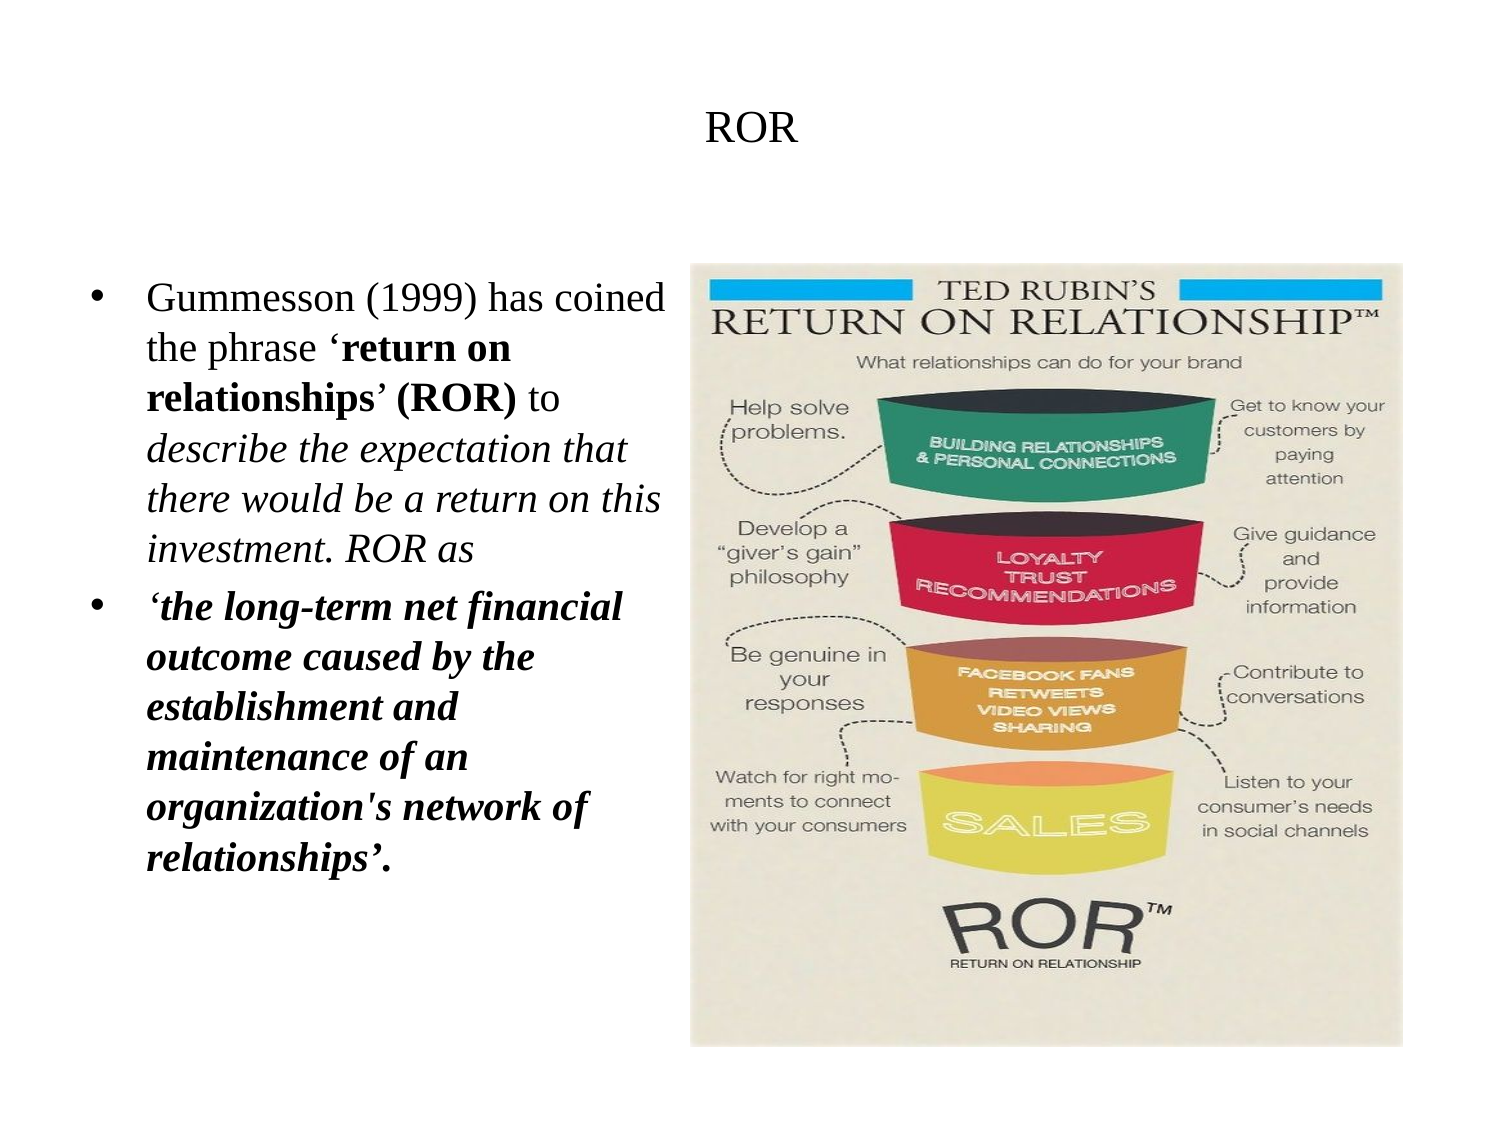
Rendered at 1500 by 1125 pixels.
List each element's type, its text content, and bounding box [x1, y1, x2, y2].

title ROR [76, 30, 1427, 219]
picture [690, 263, 1404, 1048]
list Gummesson (1999) has coined the phrase ‘return on relationships’ (ROR) to describe the expectation that there would be a return on this investment. ROR as ‘the long-term net financial outcome caused by the establishment and maintenance of an organization's network of relationships’. [75, 262, 691, 1005]
